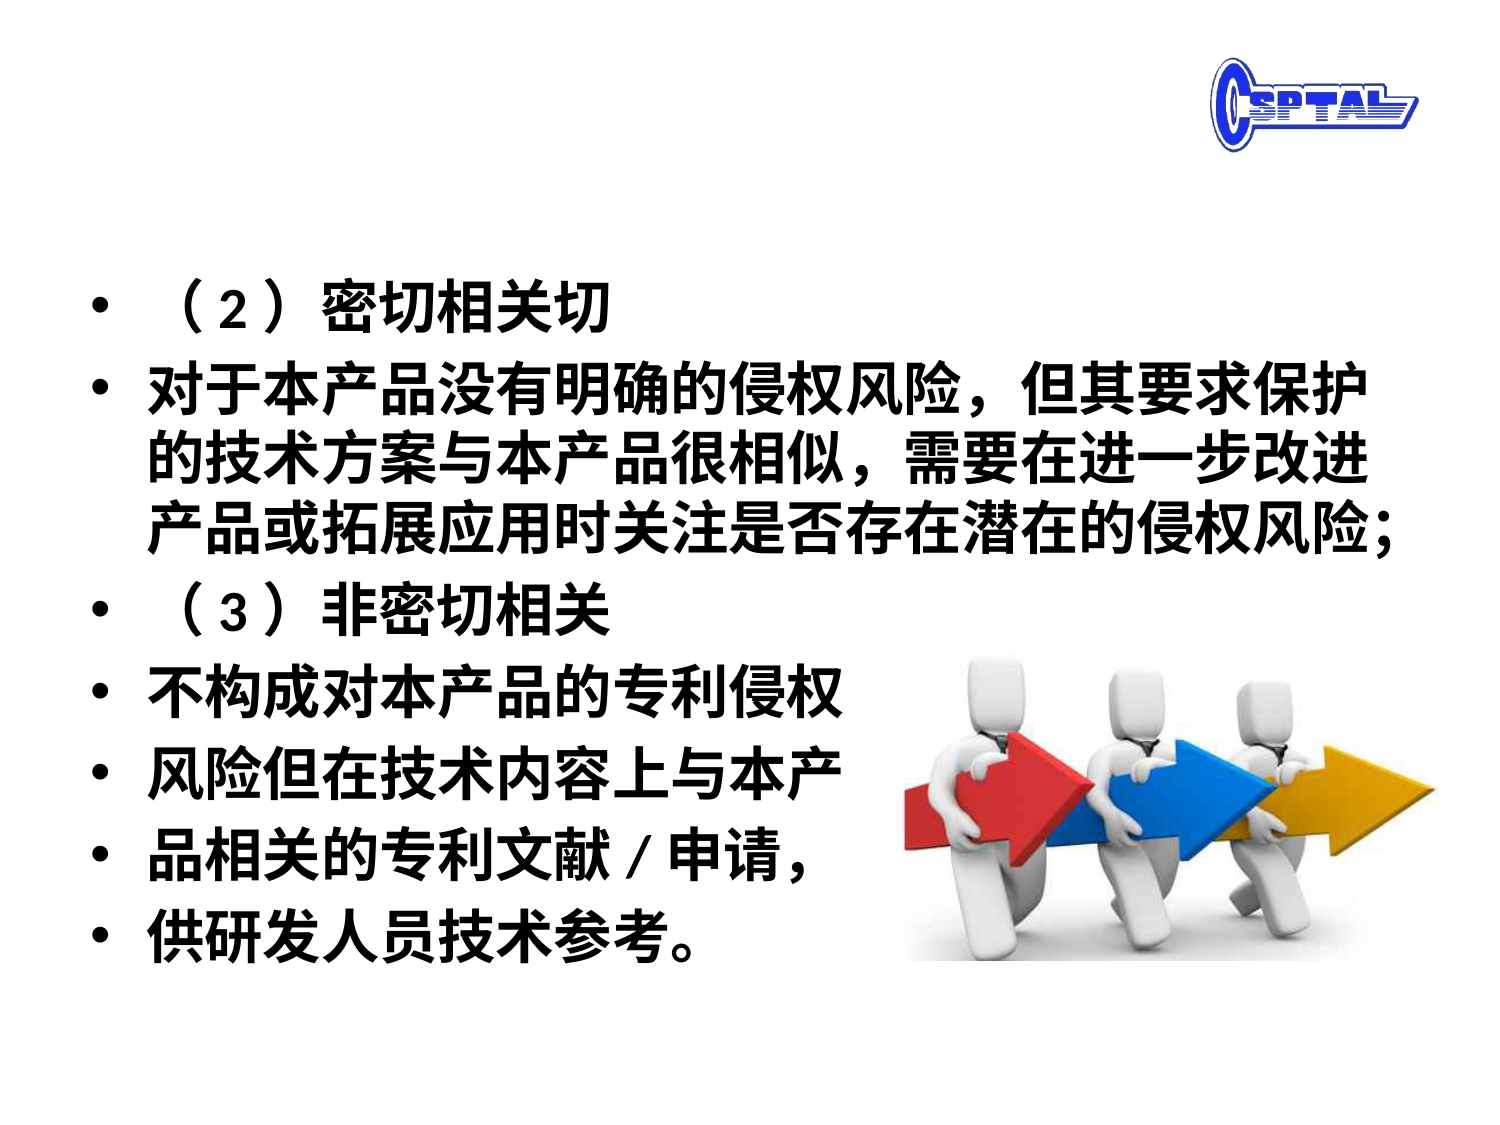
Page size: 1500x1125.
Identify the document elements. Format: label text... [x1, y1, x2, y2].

picture [1195, 46, 1421, 175]
list （2）密切相关切 对于本产品没有明确的侵权风险，但其要求保护的技术方案与本产品很相似，需要在进一步改进产品或拓展应用时关注是否存在潜在的侵权风险； （3）非密切相关 不构成对本产品的专利侵权 风险但在技术内容上与本产 品相关的专利文献/申请， 供研发人员技术参考。 [75, 262, 1425, 1005]
picture [890, 644, 1442, 962]
